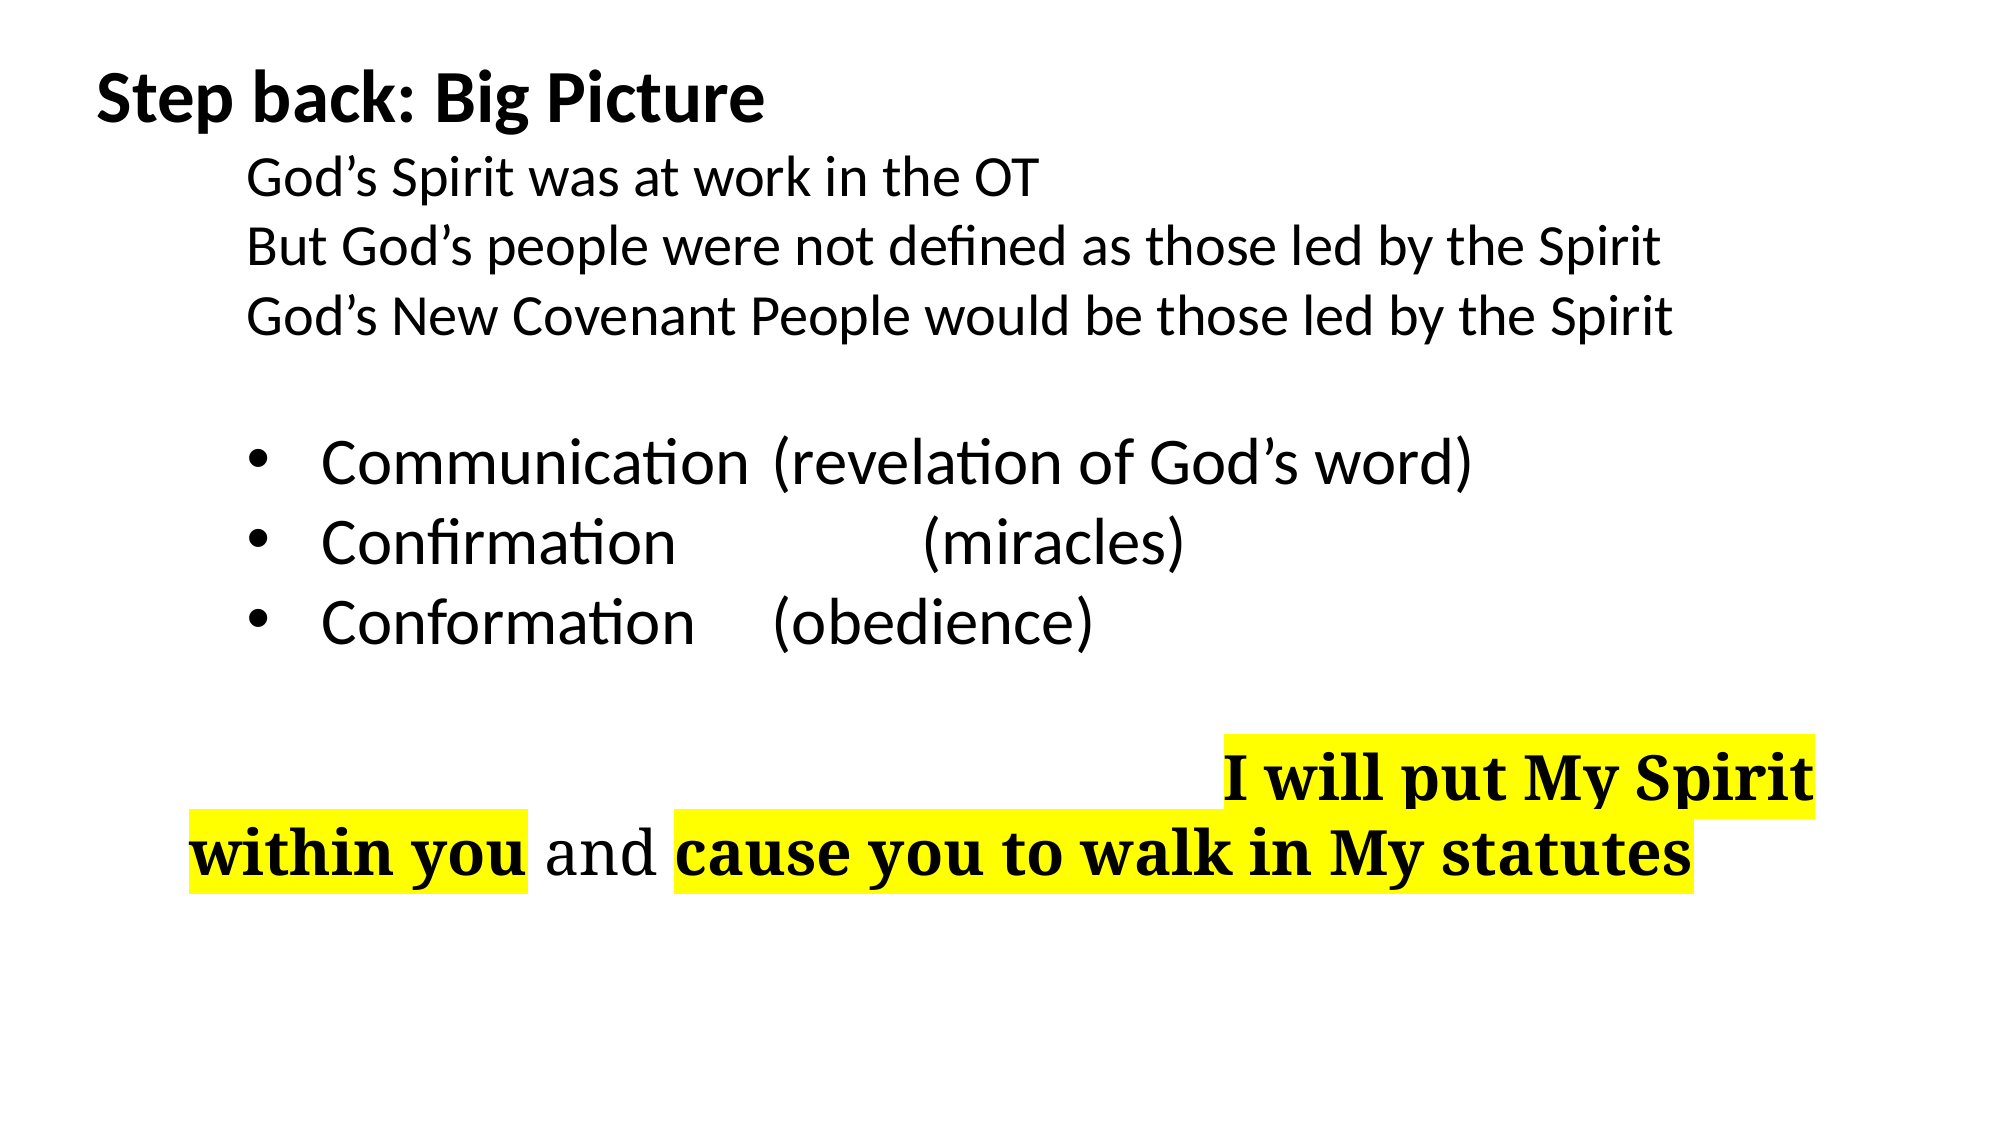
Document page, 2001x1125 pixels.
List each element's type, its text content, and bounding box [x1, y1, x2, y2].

text_box Step back: Big Picture God’s Spirit was at work in the OT But God’s people were not defined as those led by the Spirit God’s New Covenant People would be those led by the Spirit Communication (revelation of God’s word) Confirmation (miracles) Conformation (obedience) [81, 40, 1911, 665]
text_box Ezekiel 36:25-28 Then I will sprinkle clean water on you, and you will be clean; I will cleanse you from all your uncleanness and from all your idols. Moreover, I will give you a new heart and put a new spirit within you; and I will remove the heart of stone from your flesh and give you a heart of flesh. I will put My Spirit within you and cause you to walk in My statutes, and you will be careful to do My judgments. And you will inhabit the land that I gave to your fathers; so you will be My people, and I will be your God. [174, 665, 1836, 1121]
